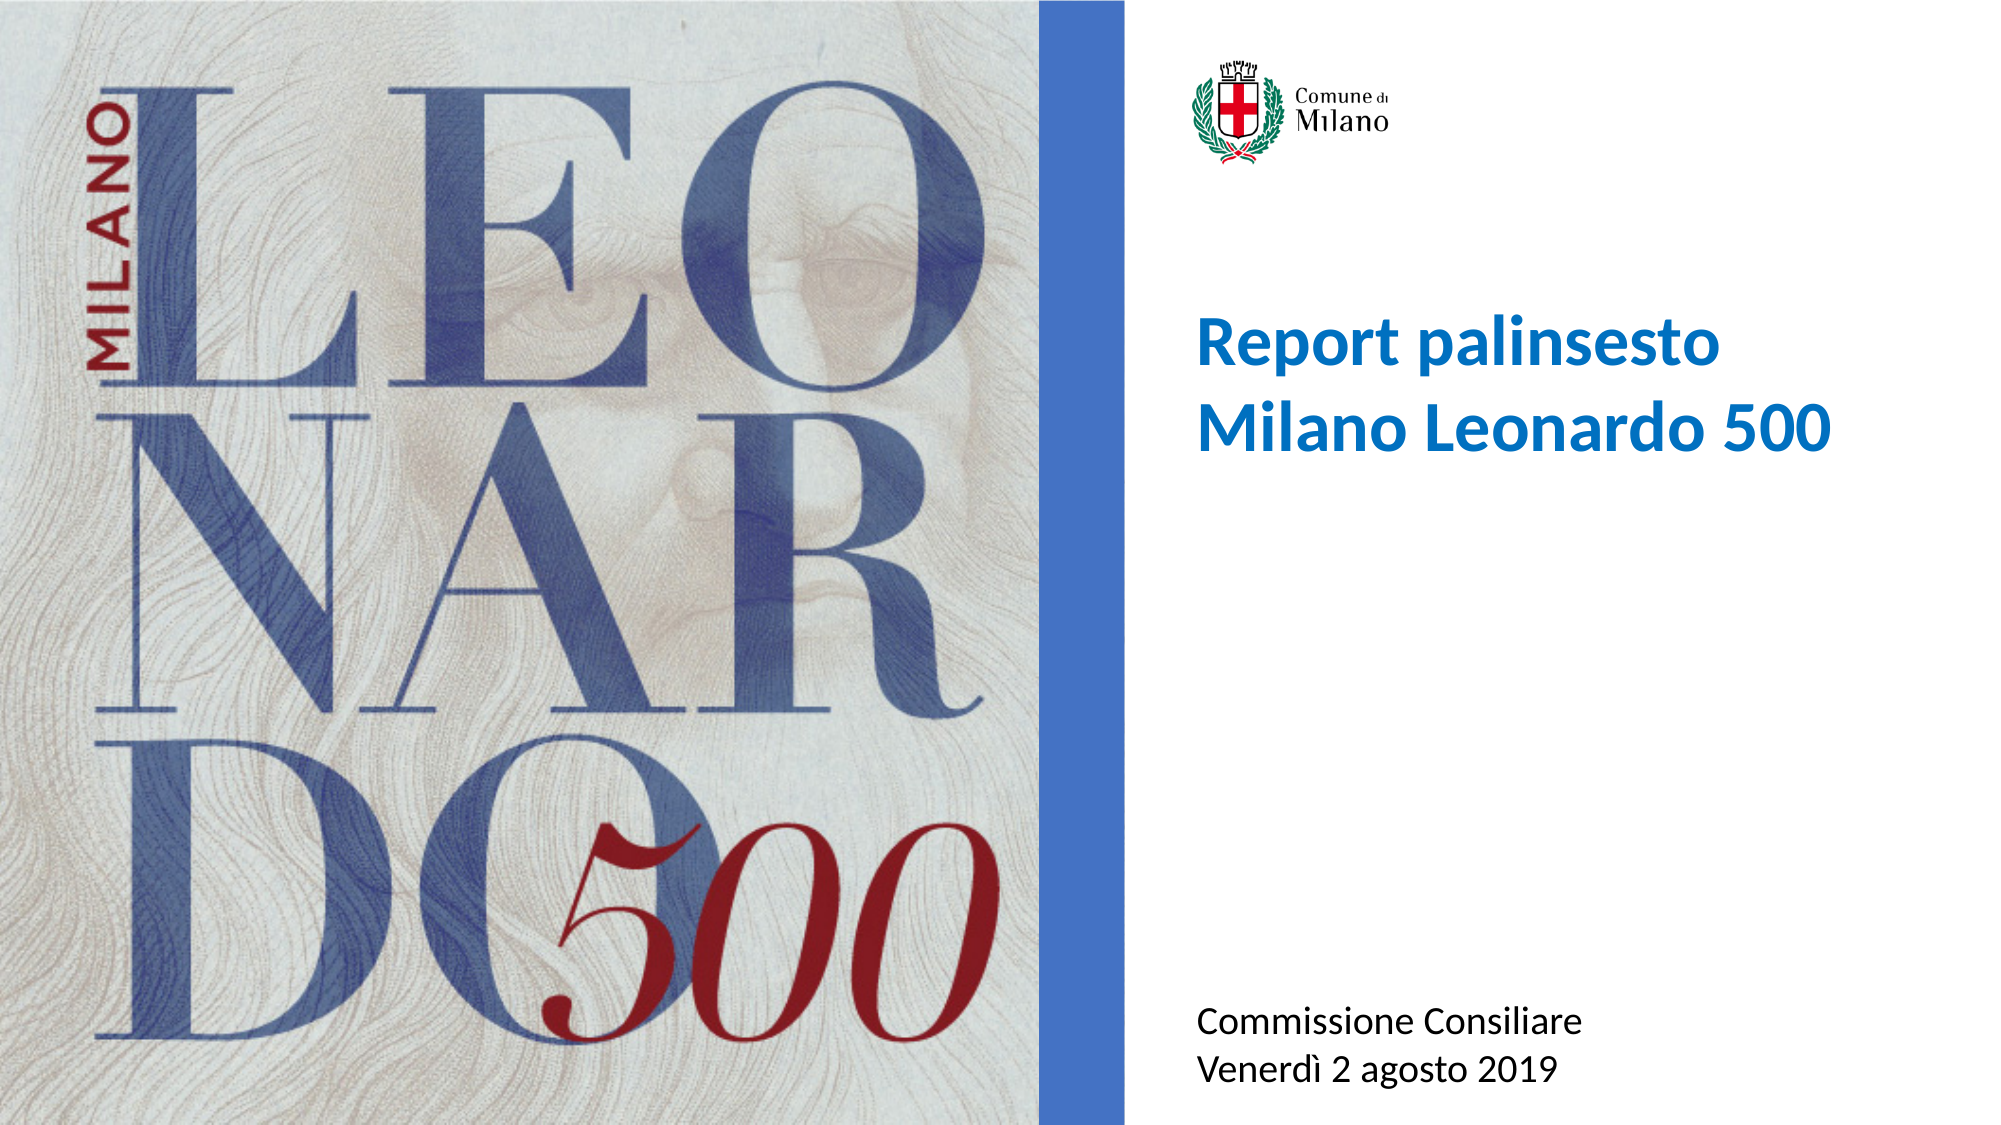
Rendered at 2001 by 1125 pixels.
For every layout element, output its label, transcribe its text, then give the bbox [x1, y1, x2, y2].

subtitle Report palinsesto Milano Leonardo 500 Commissione Consiliare Venerdì 2 agosto 2019 [1181, 170, 1945, 1102]
picture [0, 0, 1125, 1125]
picture [1181, 50, 1407, 171]
